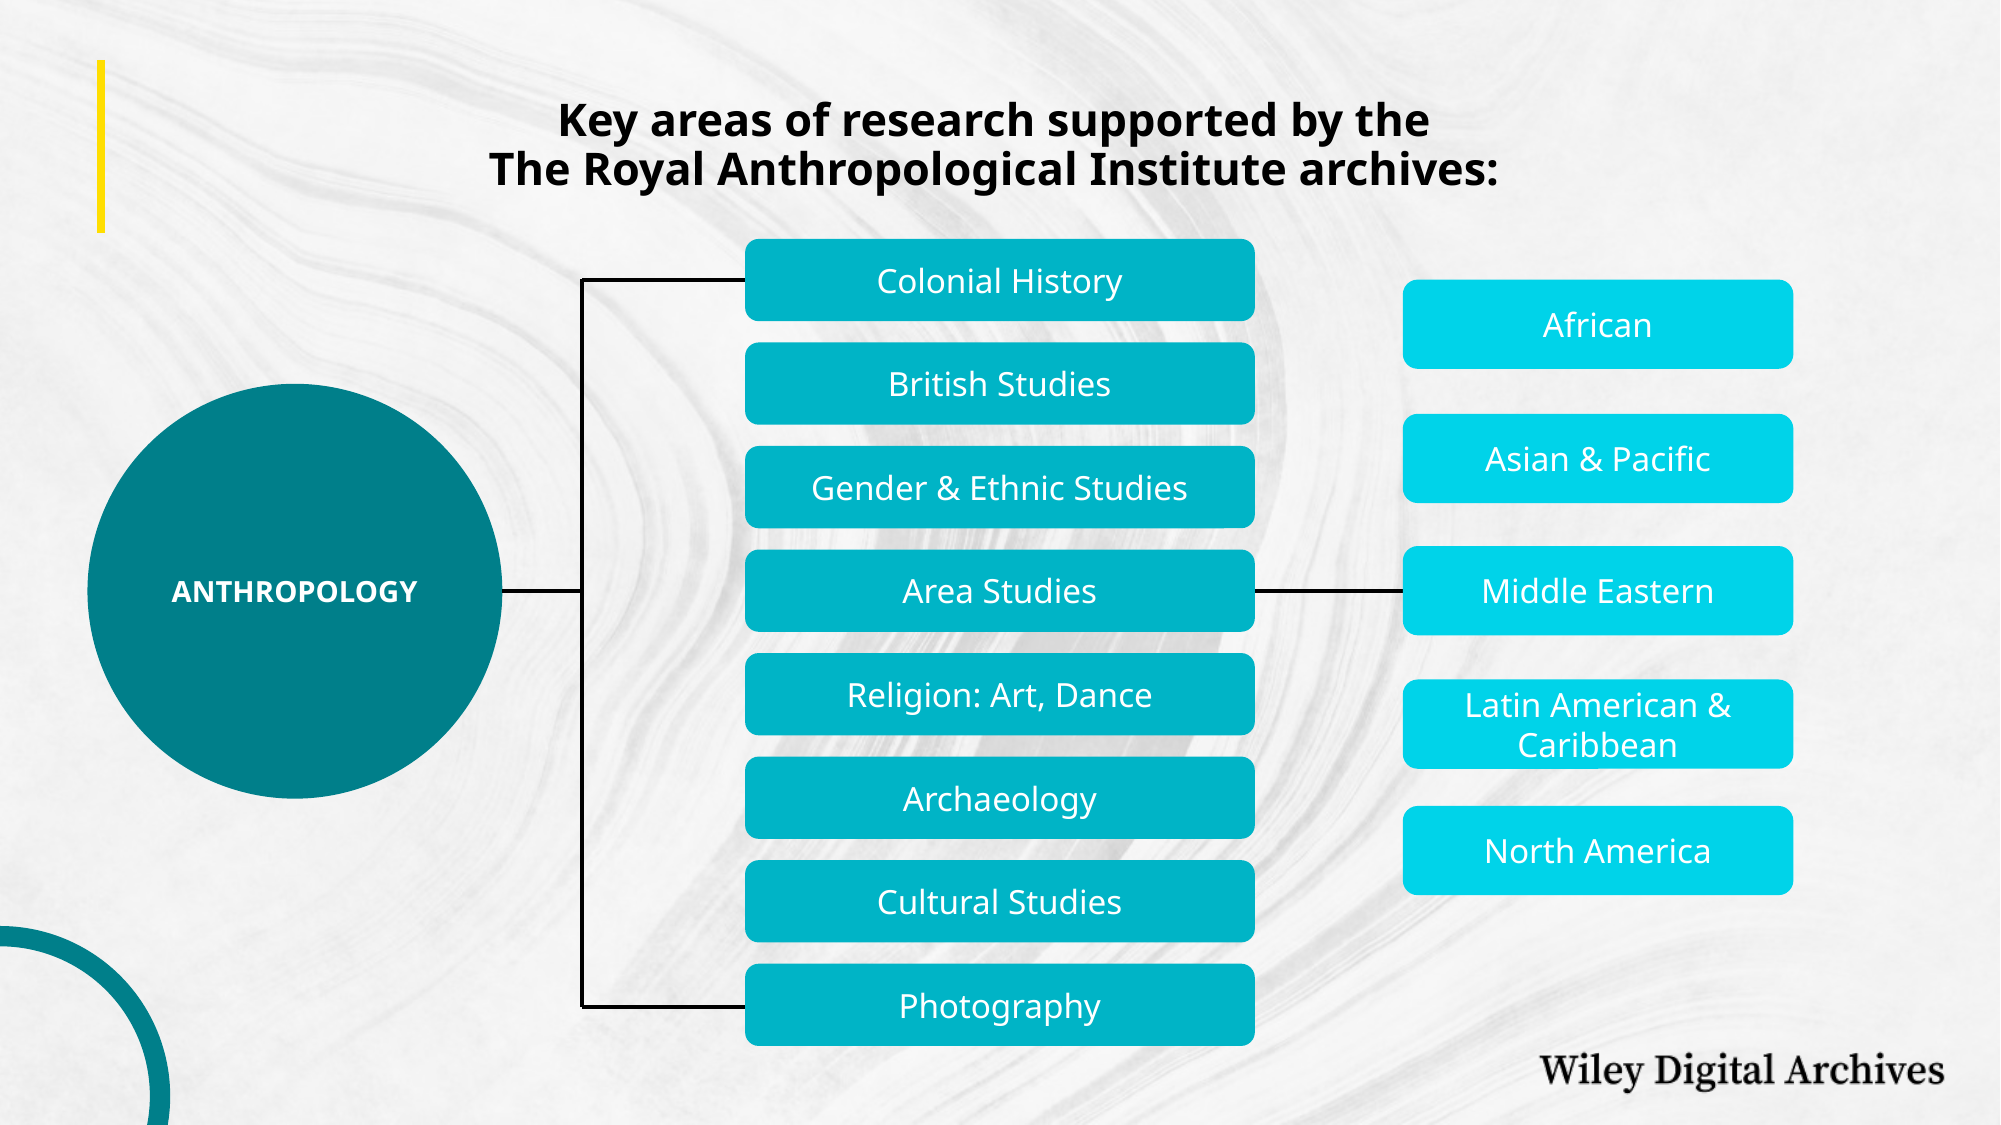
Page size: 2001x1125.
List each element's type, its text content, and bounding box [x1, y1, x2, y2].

text_box Photography [744, 962, 1256, 1048]
text_box Colonial History [744, 237, 1256, 323]
text_box North America [1401, 804, 1795, 897]
text_box Archaeology [744, 755, 1256, 840]
text_box ANTHROPOLOGY [86, 382, 504, 800]
text_box Asian & Pacific [1401, 412, 1795, 505]
text_box African [1401, 278, 1795, 370]
text_box British Studies [744, 341, 1256, 426]
text_box Middle Eastern [1401, 544, 1795, 637]
text_box Latin American & Caribbean [1401, 678, 1795, 770]
text_box Religion: Art, Dance [744, 651, 1256, 737]
picture [1524, 1042, 1960, 1097]
text_box Area Studies [744, 548, 1256, 633]
title Key areas of research supported by the The Royal Anthropological Institute archives: [137, 90, 1863, 203]
text_box Gender & Ethnic Studies [744, 444, 1256, 530]
text_box Cultural Studies [744, 859, 1256, 944]
